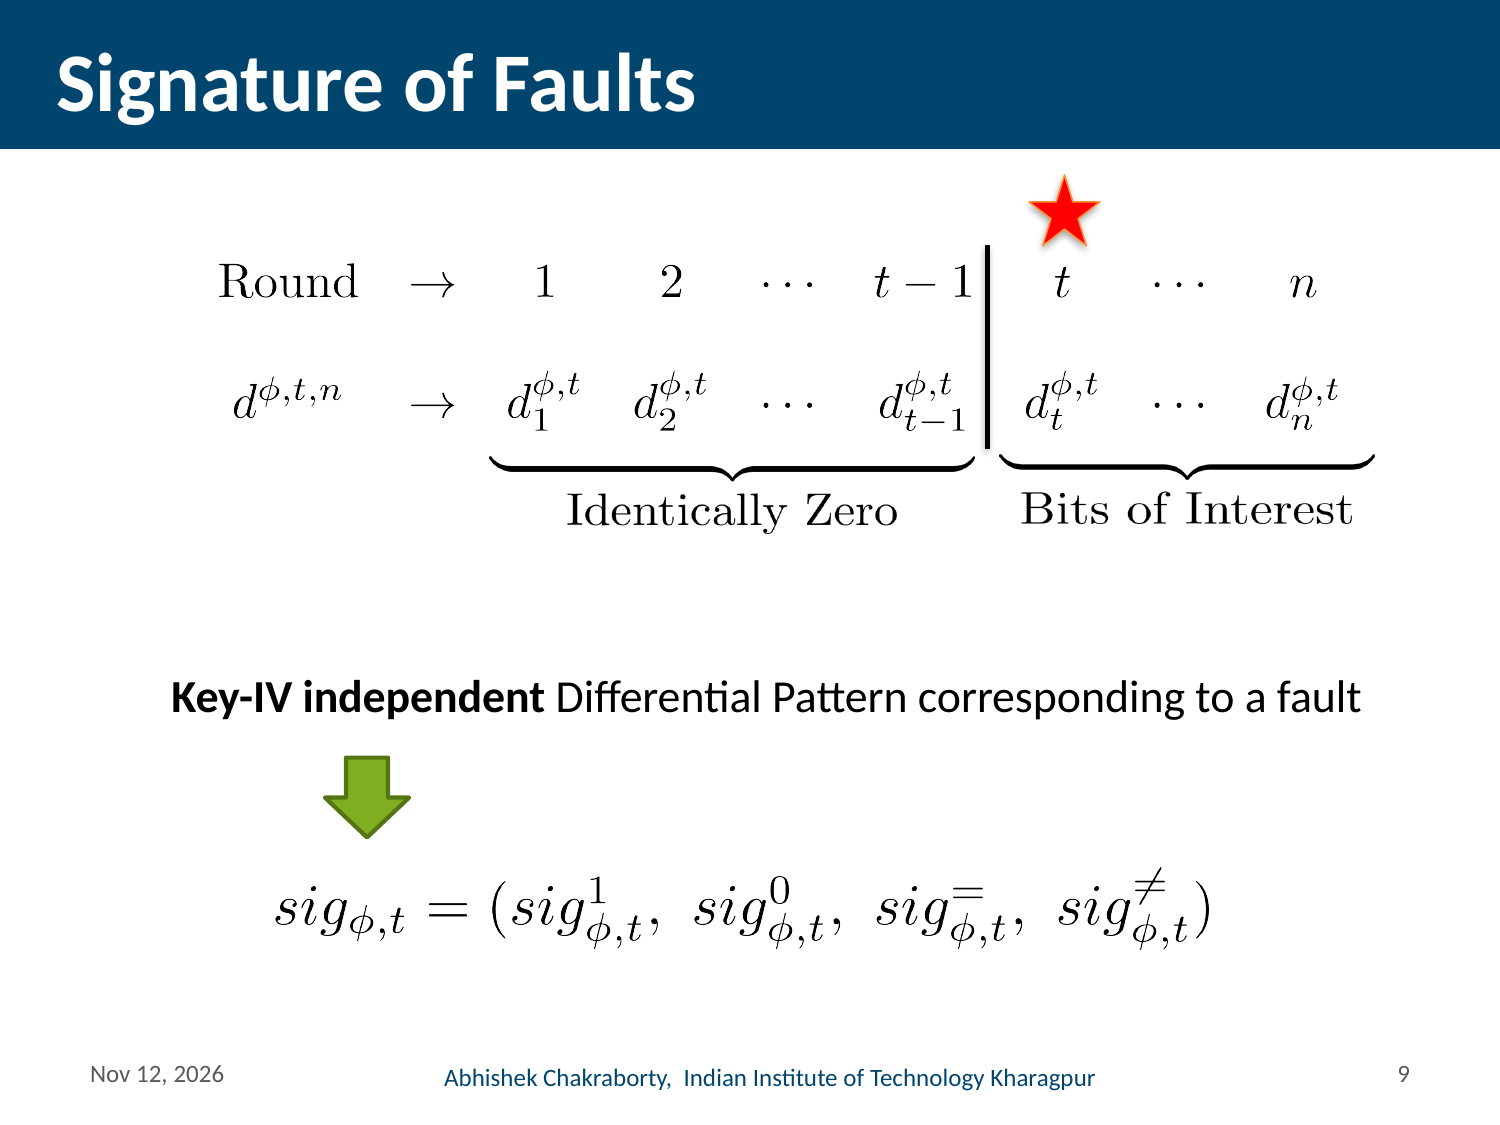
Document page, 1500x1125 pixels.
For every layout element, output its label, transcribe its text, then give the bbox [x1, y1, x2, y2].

picture [218, 262, 987, 432]
slide_number 5-Mar-15 [75, 1042, 254, 1103]
text_box [1028, 174, 1101, 247]
picture [274, 867, 1210, 951]
picture [999, 454, 1376, 525]
picture [489, 456, 976, 534]
slide_number 8 [1246, 1042, 1425, 1103]
title Signature of Faults [41, 15, 1459, 142]
list Key-IV independent Differential Pattern corresponding to a fault [91, 210, 1442, 1024]
text_box [322, 755, 412, 839]
text_box Abhishek Chakraborty, Indian Institute of Technology Kharagpur [301, 1046, 1246, 1107]
picture [988, 262, 1338, 432]
